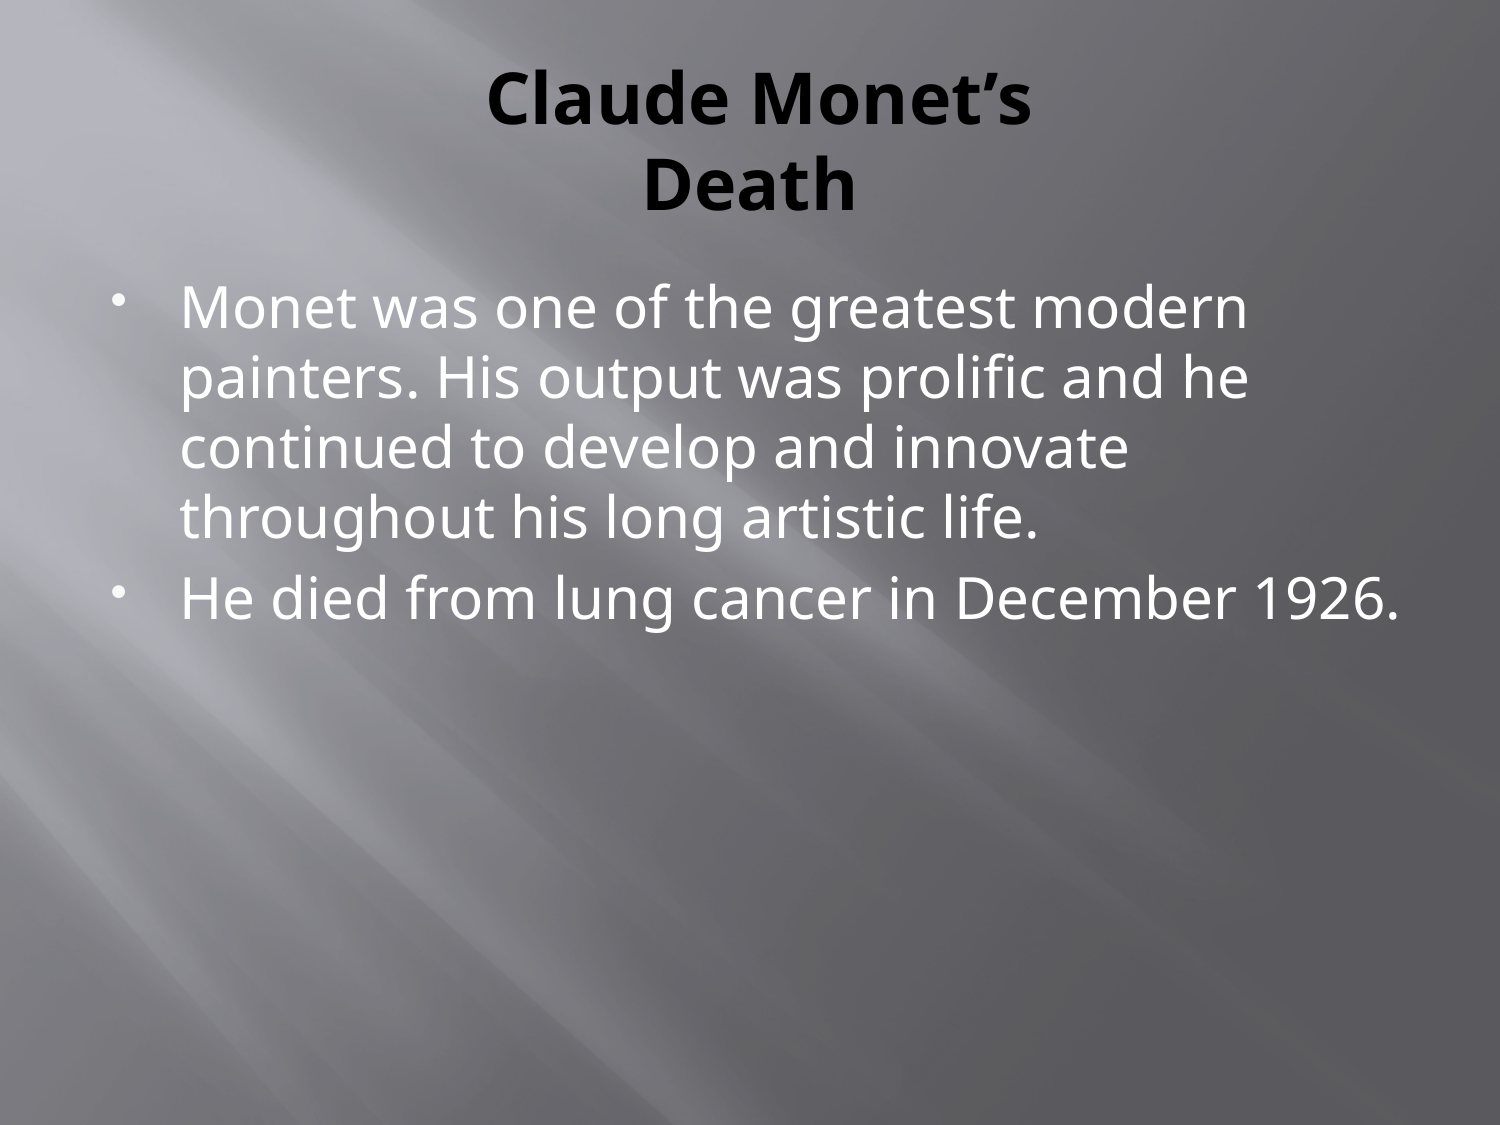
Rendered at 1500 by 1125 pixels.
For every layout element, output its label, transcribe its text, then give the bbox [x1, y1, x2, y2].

list Monet was one of the greatest modern painters. His output was prolific and he continued to develop and innovate throughout his long artistic life. He died from lung cancer in December 1926. [75, 262, 1425, 1035]
title Claude Monet’s Death [75, 45, 1425, 233]
